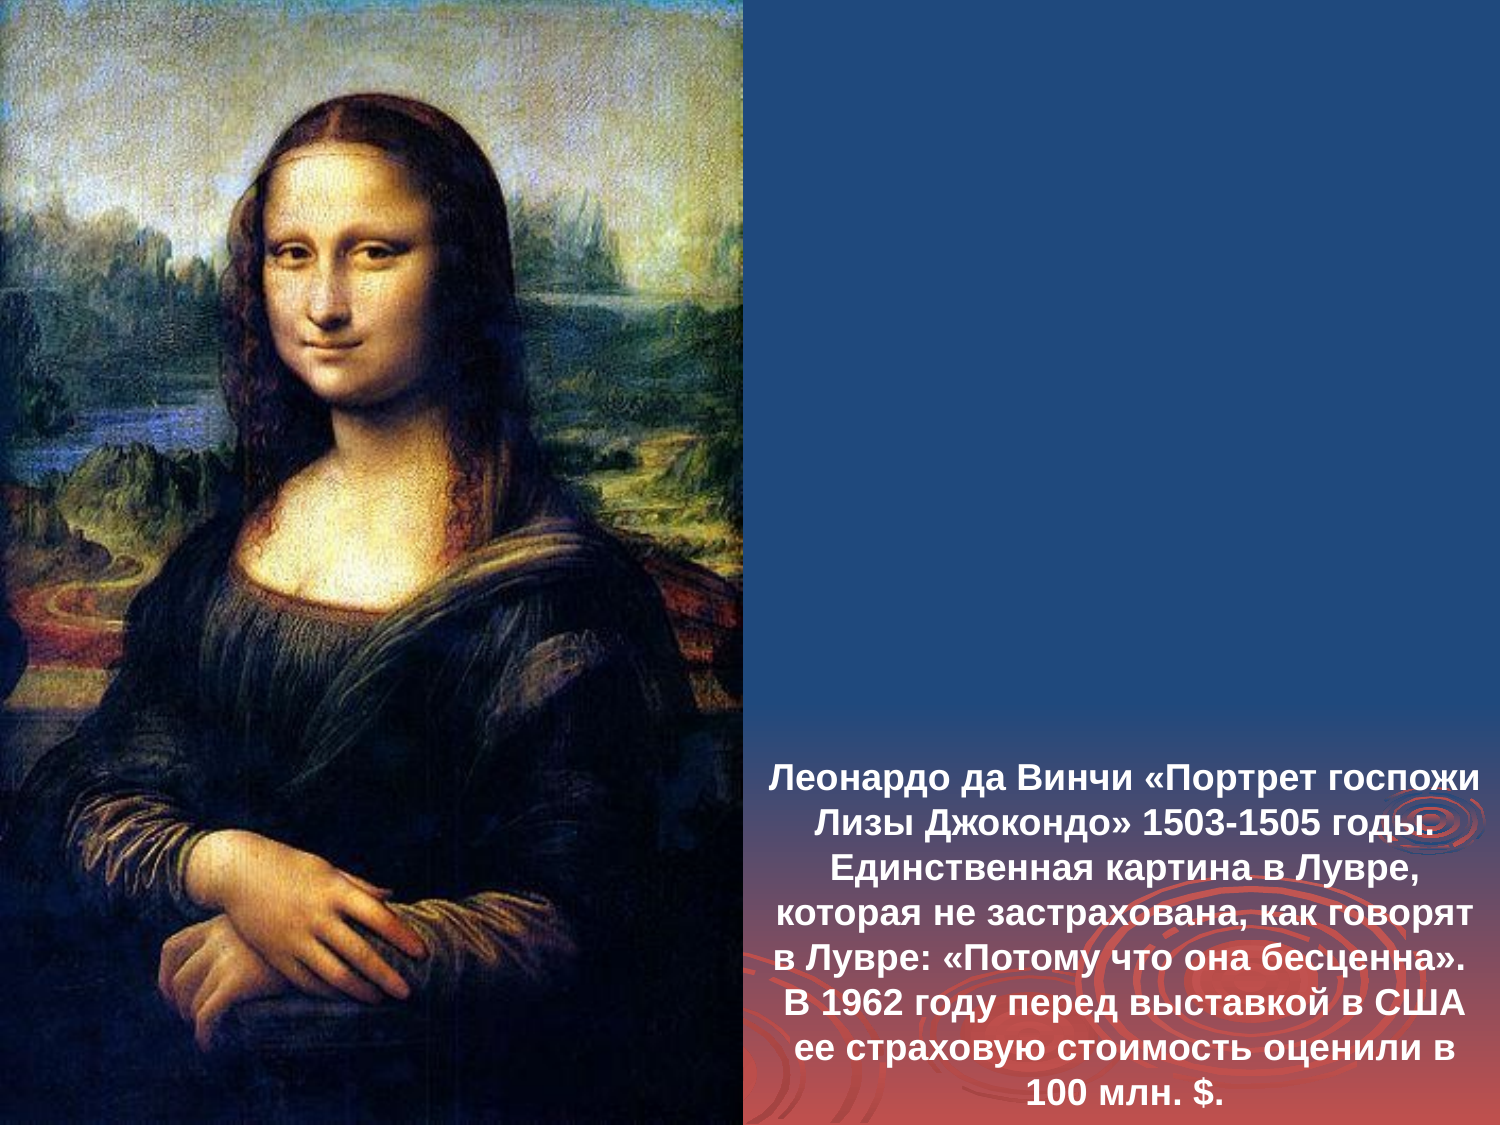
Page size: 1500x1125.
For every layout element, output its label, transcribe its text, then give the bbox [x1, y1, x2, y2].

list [0, 0, 744, 1125]
text_box Леонардо да Винчи «Портрет госпожи Лизы Джокондо» 1503-1505 годы. Единственная картина в Лувре, которая не застрахована, как говорят в Лувре: «Потому что она бесценна». В 1962 году перед выставкой в США ее страховую стоимость оценили в 100 млн. $. [749, 700, 1500, 1121]
